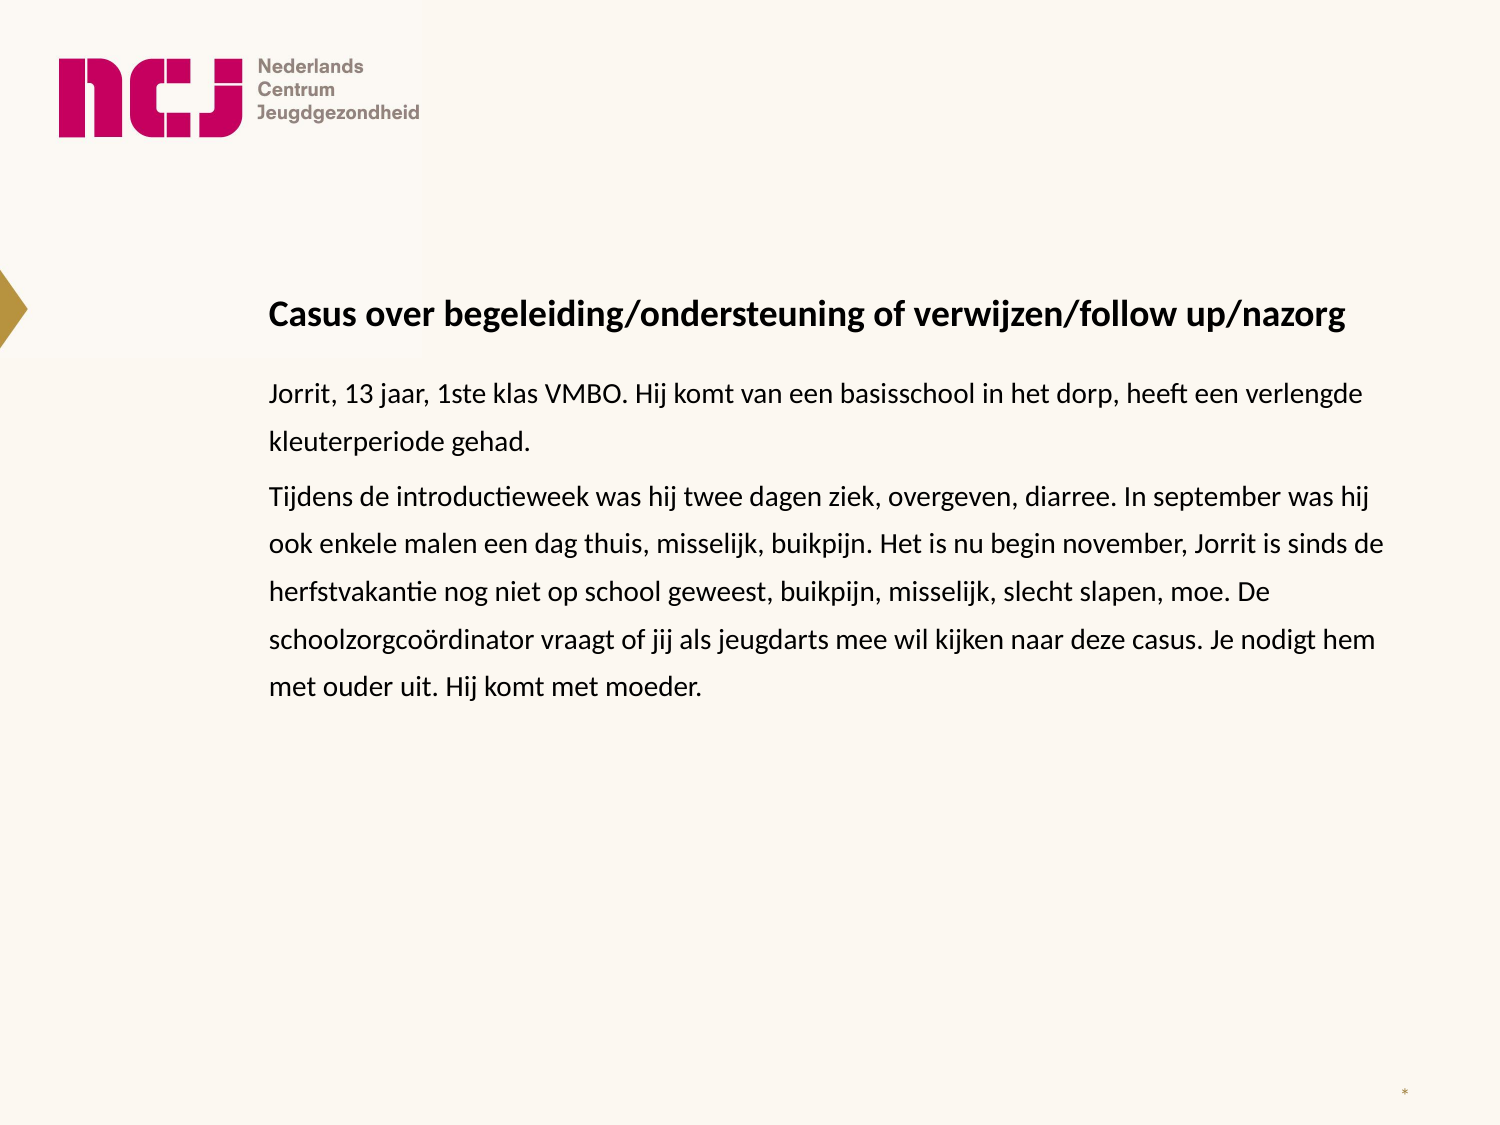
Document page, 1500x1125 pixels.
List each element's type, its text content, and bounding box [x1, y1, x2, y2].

text_box Jorrit, 13 jaar, 1ste klas VMBO. Hij komt van een basisschool in het dorp, heeft een verlengde kleuterperiode gehad. Tijdens de introductieweek was hij twee dagen ziek, overgeven, diarree. In september was hij ook enkele malen een dag thuis, misselijk, buikpijn. Het is nu begin november, Jorrit is sinds de herfstvakantie nog niet op school geweest, buikpijn, misselijk, slecht slapen, moe. De schoolzorgcoördinator vraagt of jij als jeugdarts mee wil kijken naar deze casus. Je nodigt hem met ouder uit. Hij komt met moeder. [253, 354, 1426, 973]
picture [0, 0, 422, 358]
text_box Casus over begeleiding/ondersteuning of verwijzen/follow up/nazorg [253, 265, 1479, 366]
text_box * [1100, 1074, 1425, 1113]
